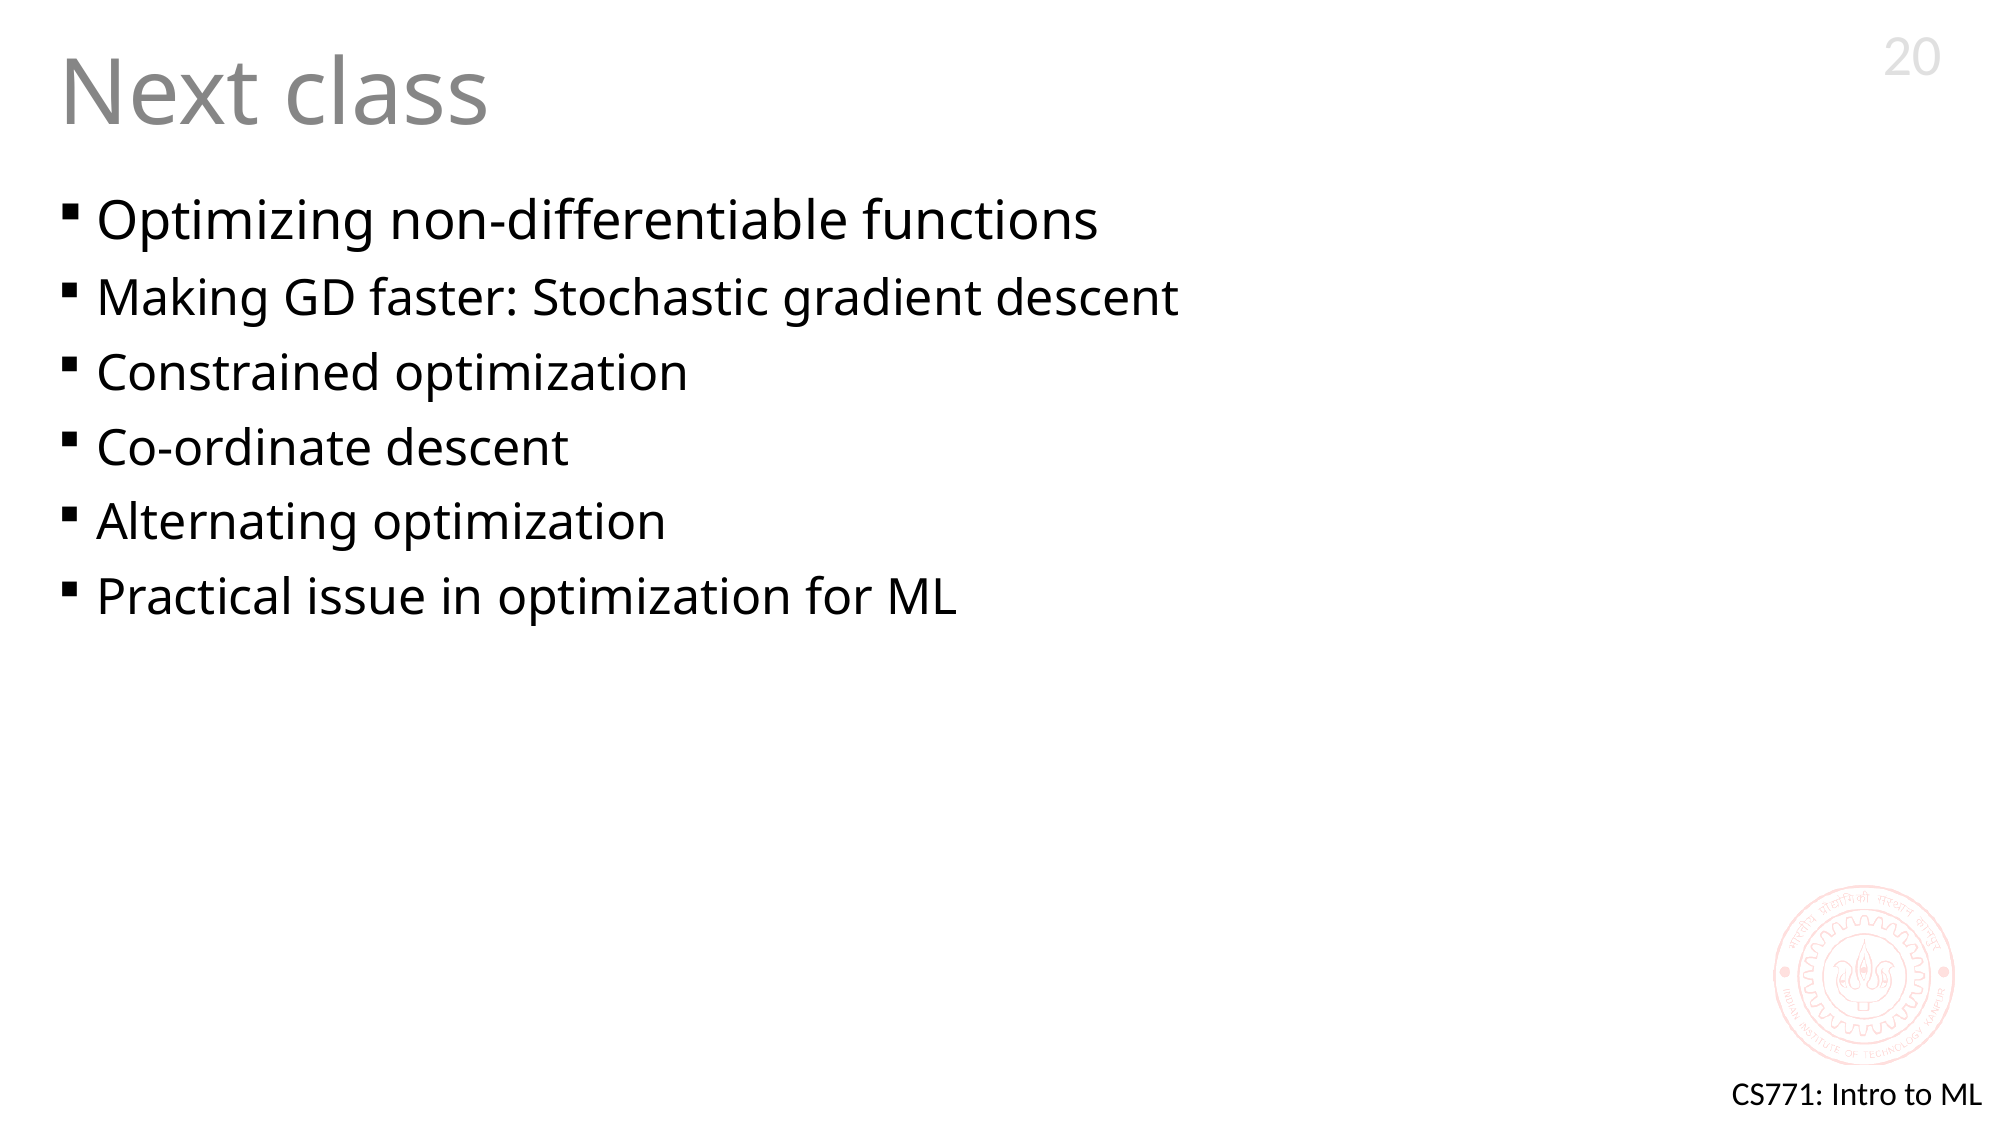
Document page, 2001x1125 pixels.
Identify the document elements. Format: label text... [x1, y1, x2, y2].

slide_number 20 [1857, 22, 1957, 83]
list Optimizing non-differentiable functions Making GD faster: Stochastic gradient descent Constrained optimization Co-ordinate descent Alternating optimization Practical issue in optimization for ML [43, 185, 1970, 1098]
title Next class [43, 27, 1970, 163]
